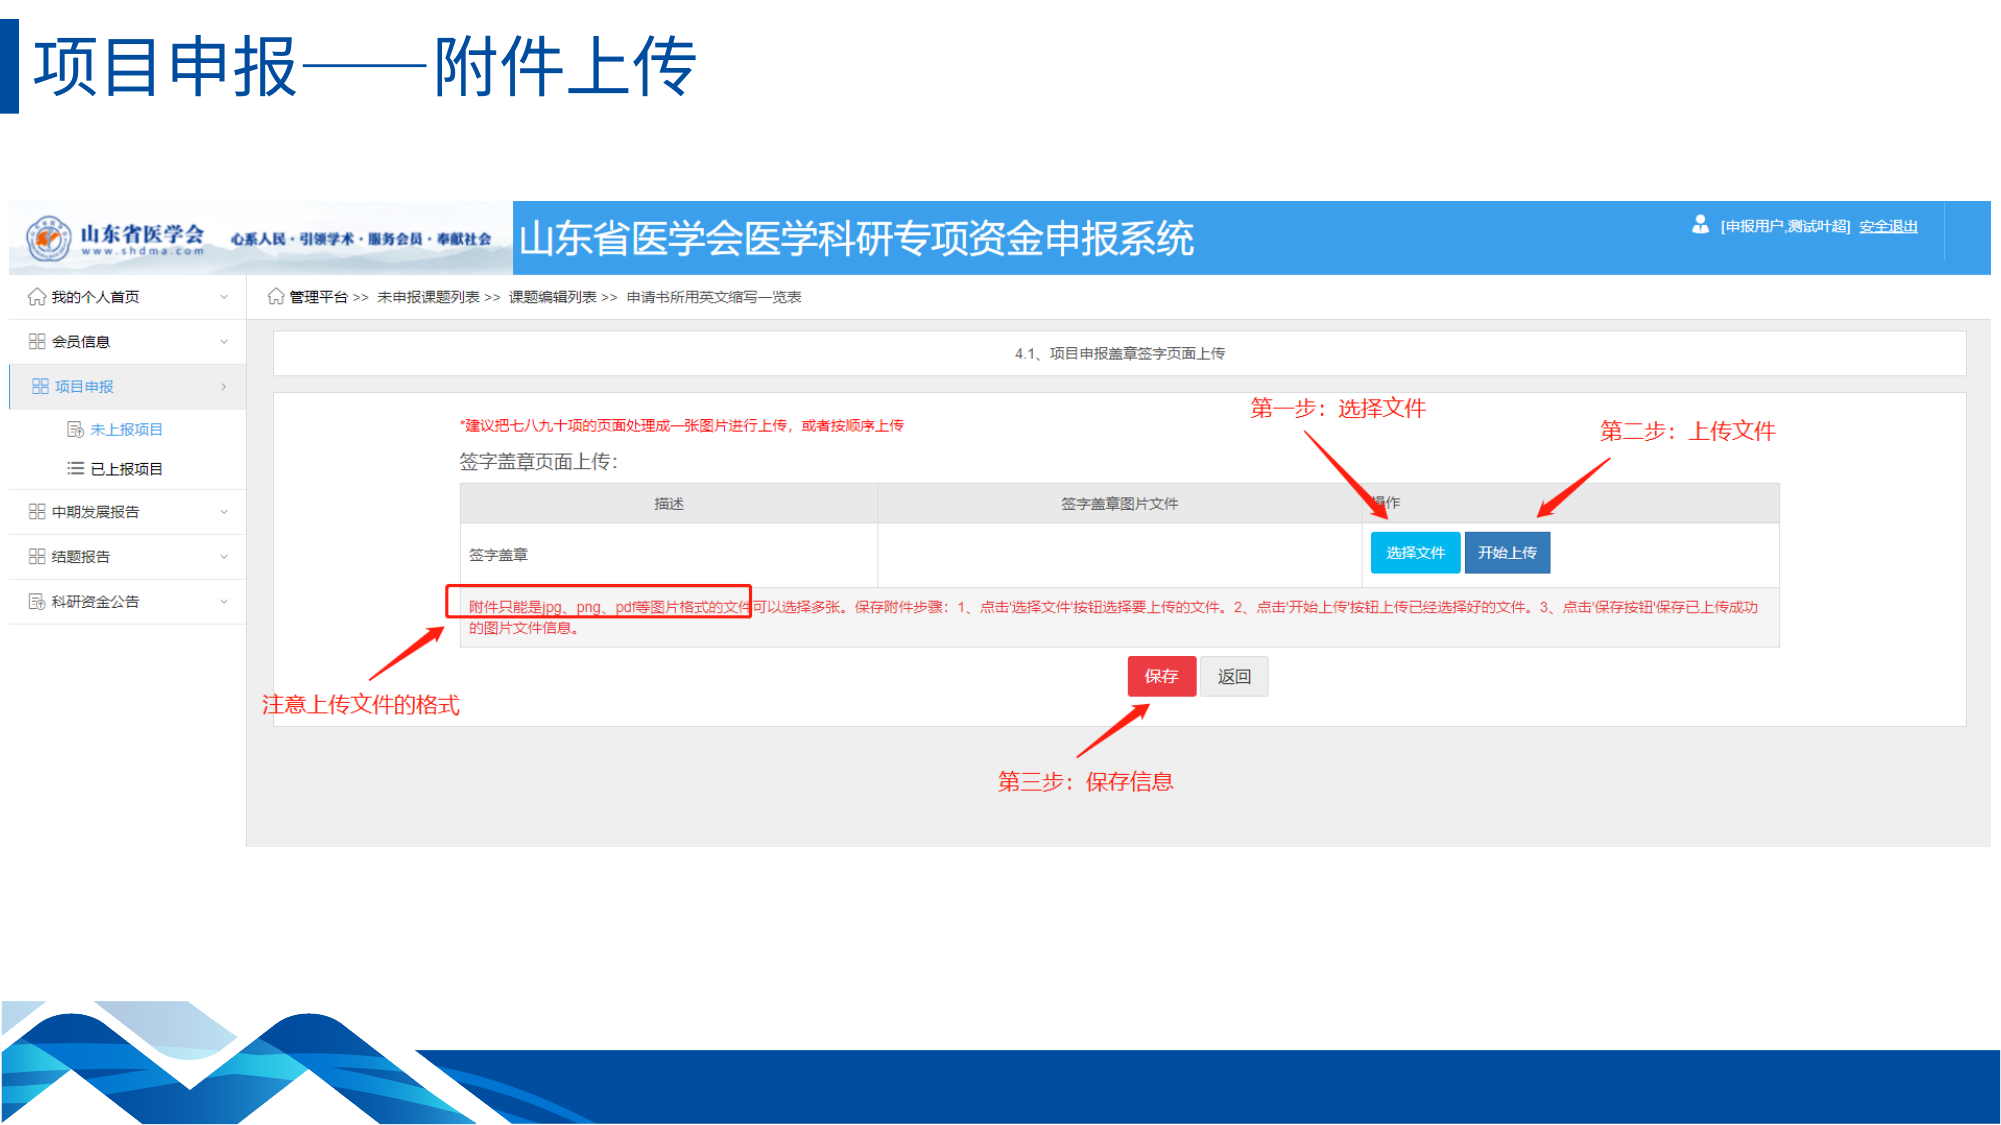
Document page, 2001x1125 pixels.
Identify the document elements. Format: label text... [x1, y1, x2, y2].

text_box [0, 18, 17, 115]
text_box 项目申报——附件上传 [17, 17, 715, 193]
picture [0, 0, 2001, 1125]
